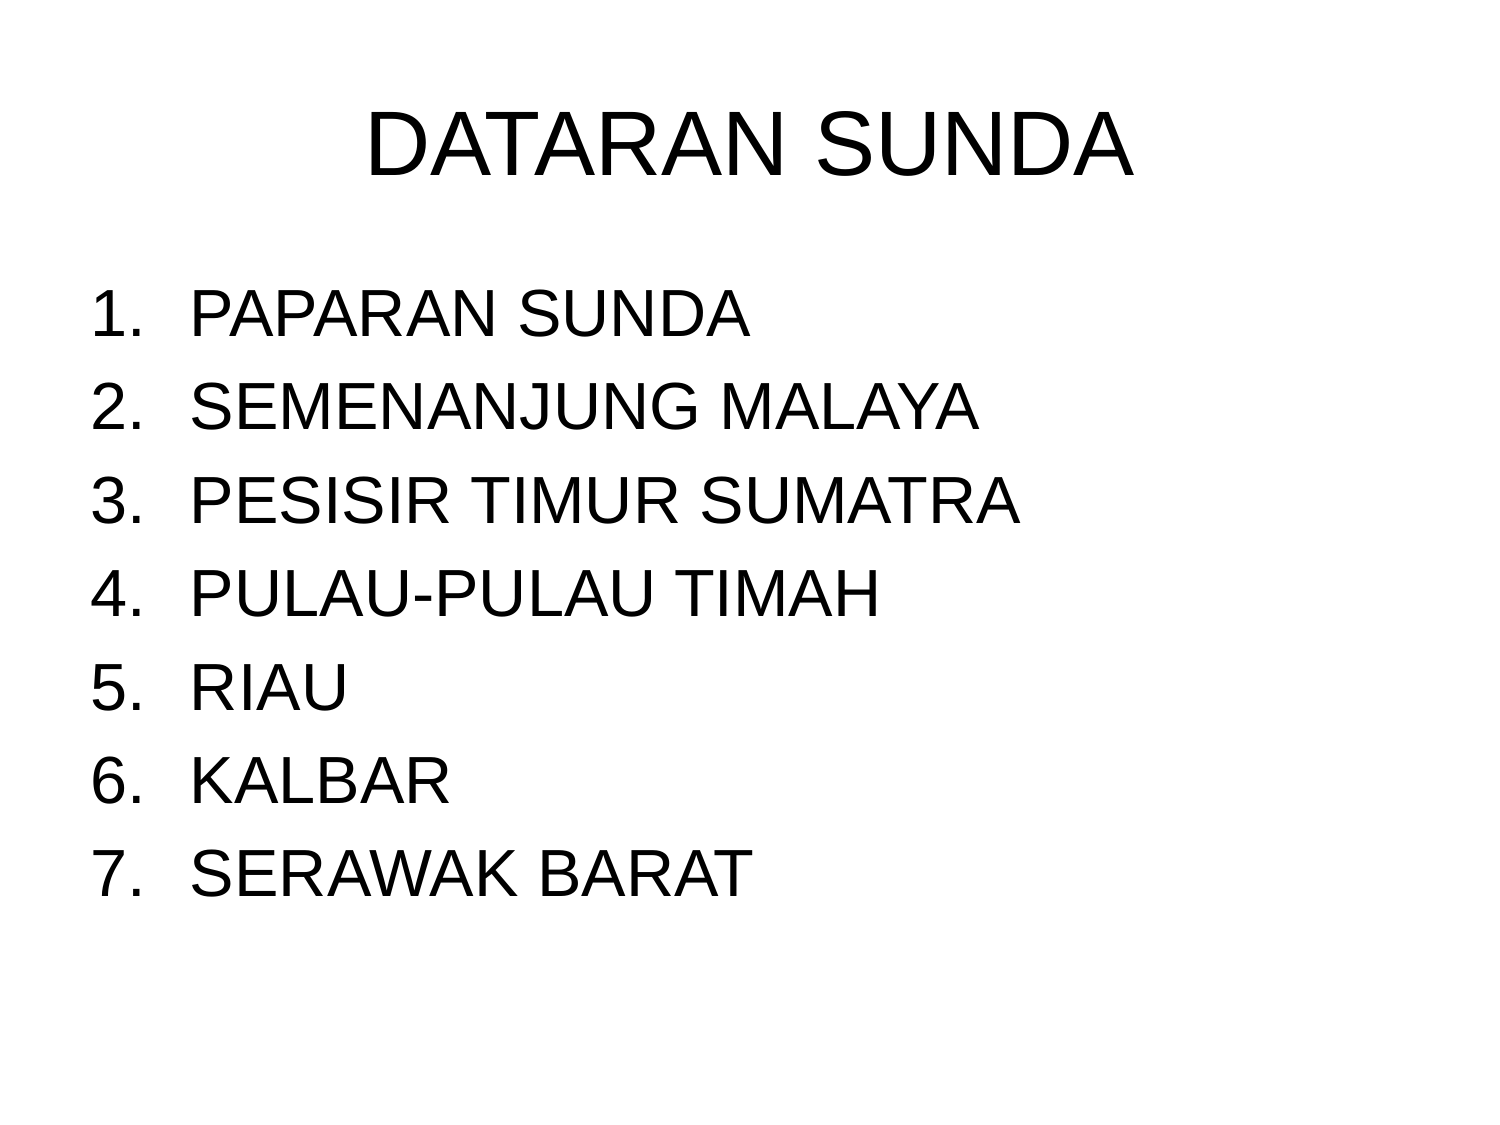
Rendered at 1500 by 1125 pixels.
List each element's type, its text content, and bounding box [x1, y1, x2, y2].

list PAPARAN SUNDA SEMENANJUNG MALAYA PESISIR TIMUR SUMATRA PULAU-PULAU TIMAH RIAU KALBAR SERAWAK BARAT [74, 262, 1426, 1006]
title DATARAN SUNDA [74, 44, 1426, 233]
